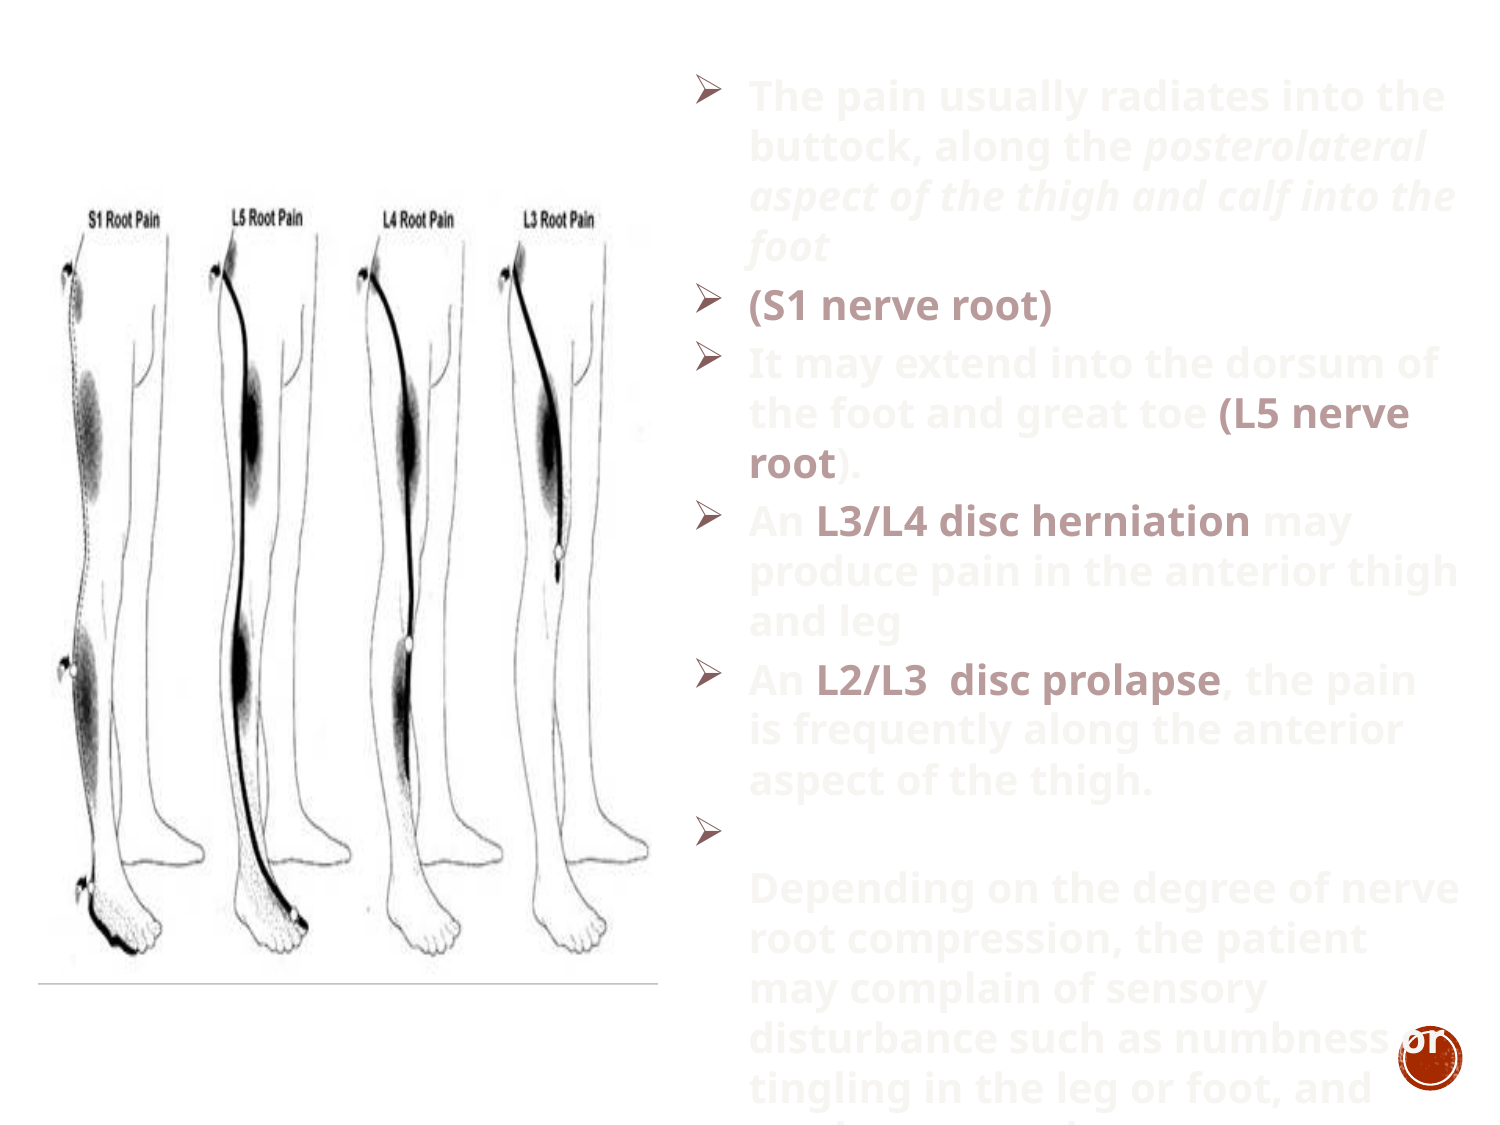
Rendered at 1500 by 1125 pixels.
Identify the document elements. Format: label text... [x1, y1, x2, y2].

text_box The pain usually radiates into the buttock, along the posterolateral aspect of the thigh and calf into the foot (S1 nerve root) It may extend into the dorsum of the foot and great toe (L5 nerve root). An L3/L4 disc herniation may produce pain in the anterior thigh and leg An L2/L3 disc prolapse, the pain is frequently along the anterior aspect of the thigh. Depending on the degree of nerve root compression, the patient may complain of sensory disturbance such as numbness or tingling in the leg or foot, and weakness may be present. [677, 62, 1476, 1125]
picture [38, 187, 658, 987]
